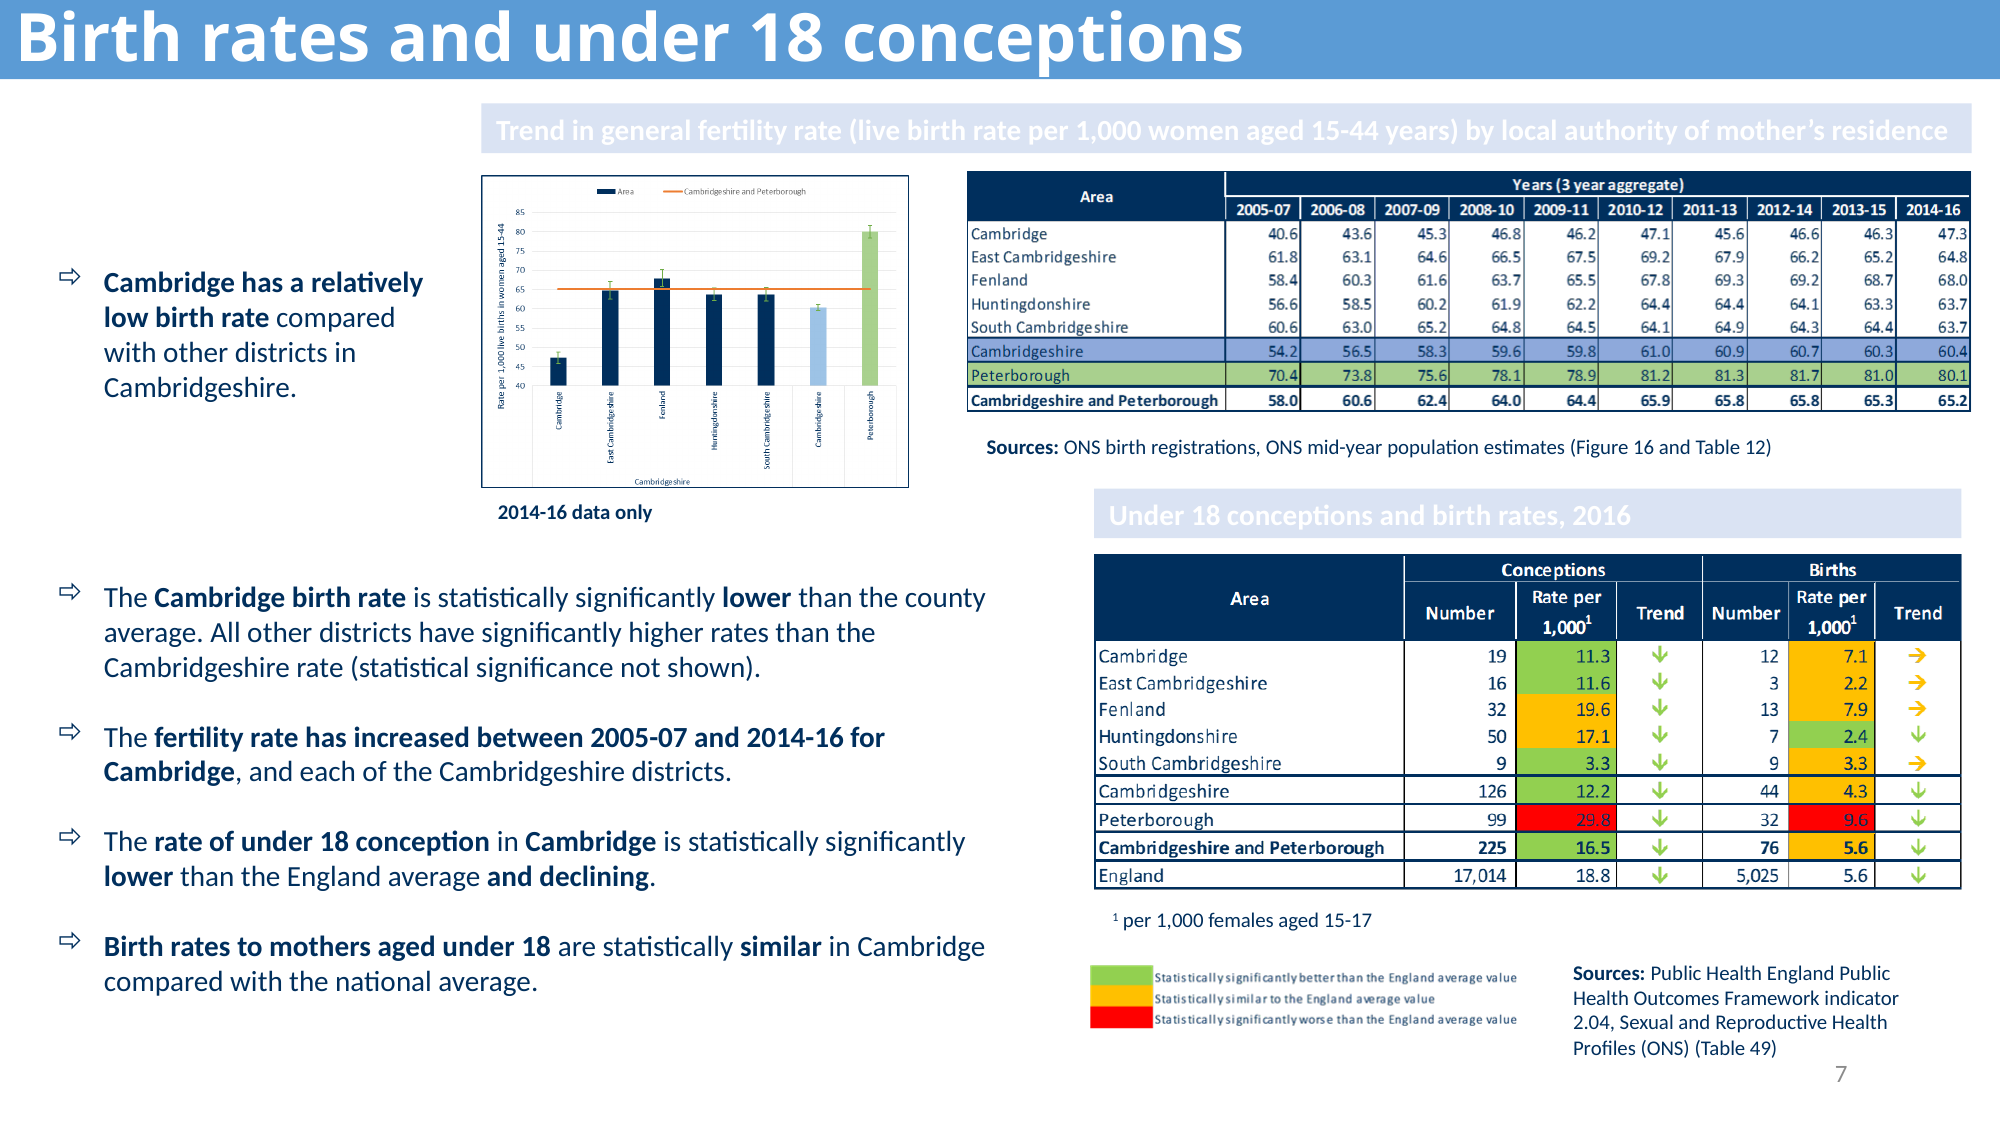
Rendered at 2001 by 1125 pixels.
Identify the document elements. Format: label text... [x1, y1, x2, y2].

slide_number 7 [1412, 1042, 1863, 1103]
text_box Birth rates and under 18 conceptions [0, 0, 2000, 80]
picture [481, 175, 909, 488]
text_box Sources: Public Health England Public Health Outcomes Framework indicator 2.04, Sexual and Reproductive Health Profiles (ONS) (Table 49) [1558, 951, 1947, 1067]
text_box 1 per 1,000 females aged 15-17 [1097, 899, 1388, 940]
text_box Under 18 conceptions and birth rates, 2016 [1094, 488, 1962, 539]
text_box The Cambridge birth rate is statistically significantly lower than the county average. All other districts have significantly higher rates than the Cambridgeshire rate (statistical significance not shown). The fertility rate has increased between 2005-07 and 2014-16 for Cambridge, and each of the Cambridgeshire districts. The rate of under 18 conception in Cambridge is statistically significantly lower than the England average and declining. Birth rates to mothers aged under 18 are statistically similar in Cambridge compared with the national average. [42, 570, 1046, 1005]
text_box Cambridge has a relatively low birth rate compared with other districts in Cambridgeshire. [42, 255, 459, 411]
text_box Sources: ONS birth registrations, ONS mid-year population estimates (Figure 16 and Table 12) [971, 426, 1788, 491]
picture [967, 171, 1972, 413]
text_box 2014-16 data only [483, 491, 672, 531]
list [1094, 554, 1962, 890]
picture [1089, 964, 1528, 1029]
text_box Trend in general fertility rate (live birth rate per 1,000 women aged 15-44 years) by local authority of mother’s residence [481, 103, 1972, 154]
